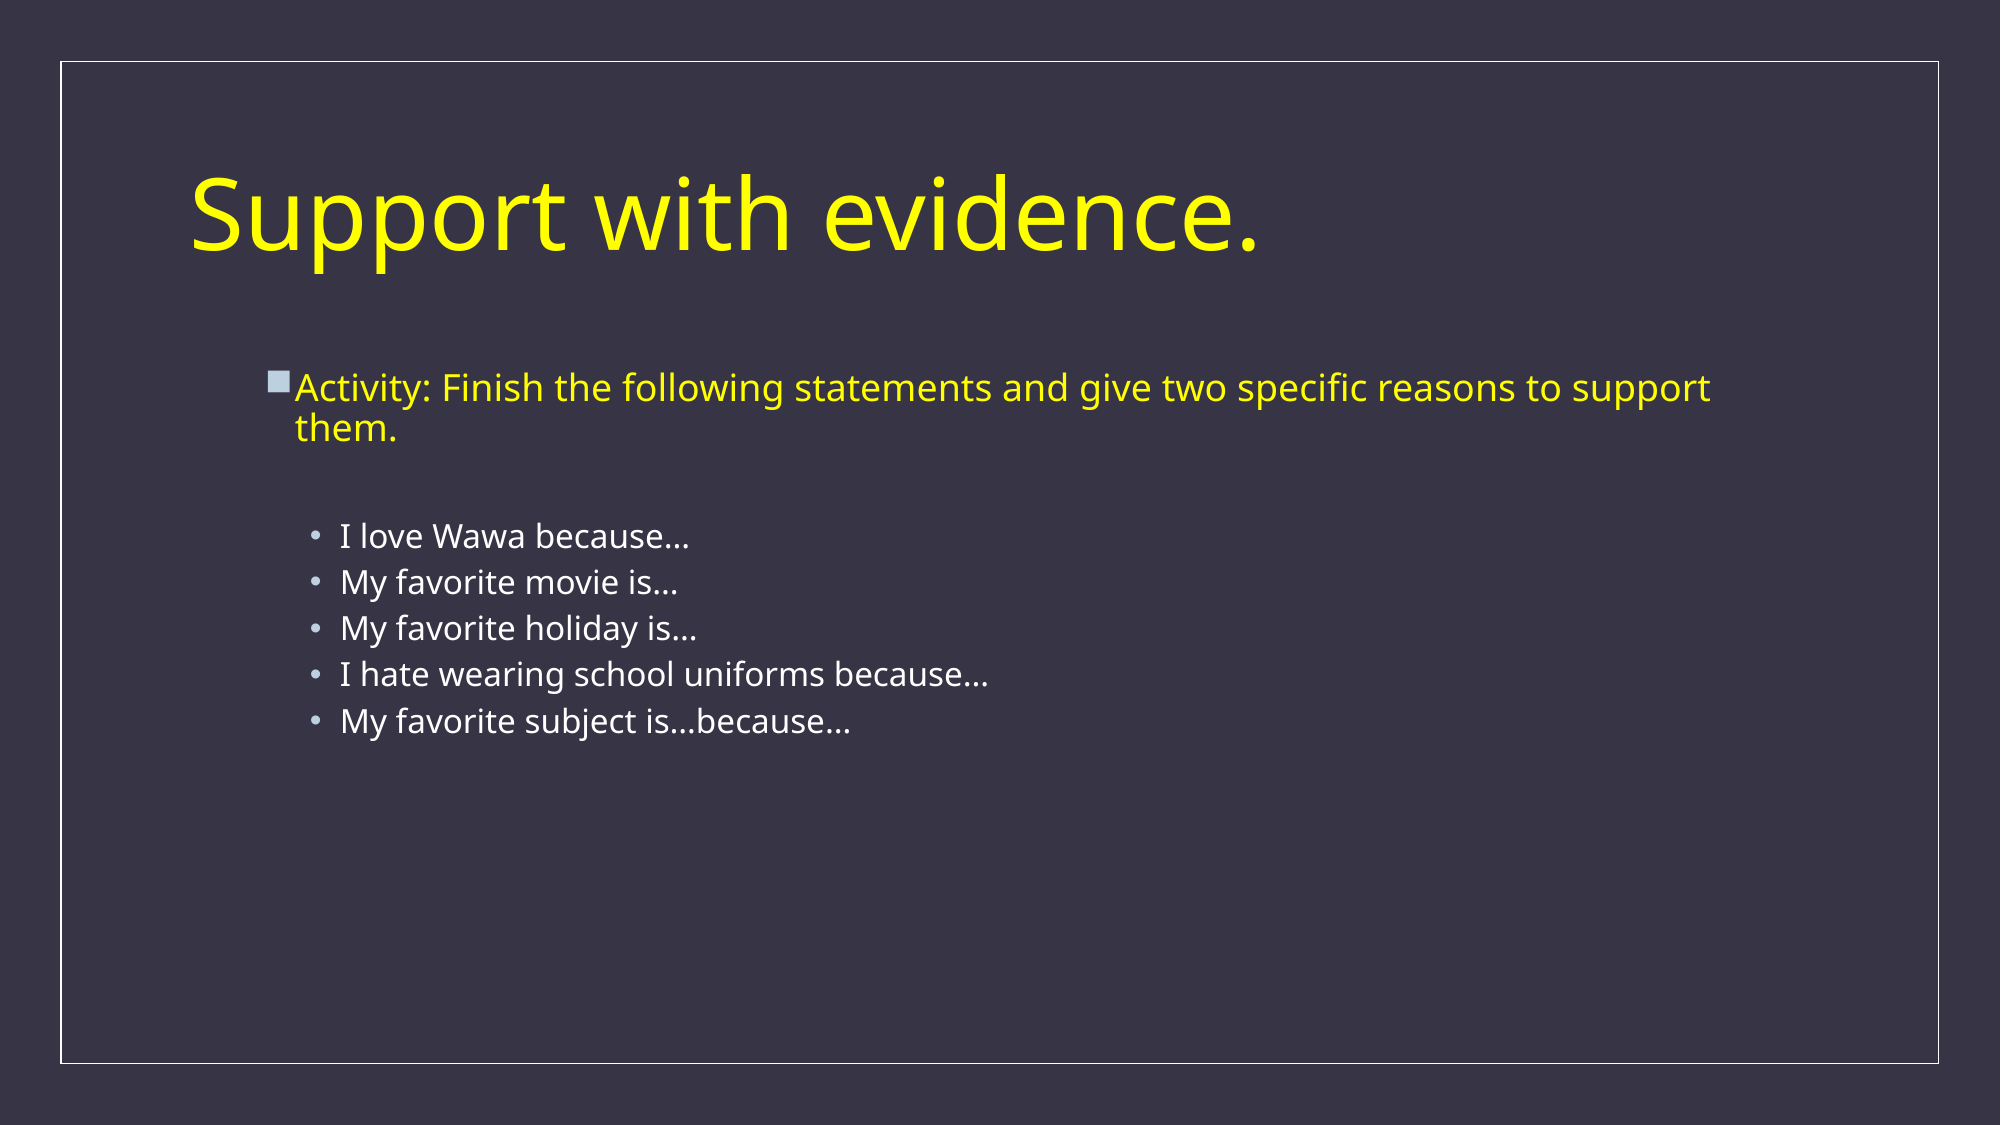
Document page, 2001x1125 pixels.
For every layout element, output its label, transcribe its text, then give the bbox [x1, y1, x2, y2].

title Support with evidence. [174, 105, 1825, 331]
list Activity: Finish the following statements and give two specific reasons to support them. I love Wawa because… My favorite movie is… My favorite holiday is… I hate wearing school uniforms because… My favorite subject is…because… [249, 361, 1750, 1125]
